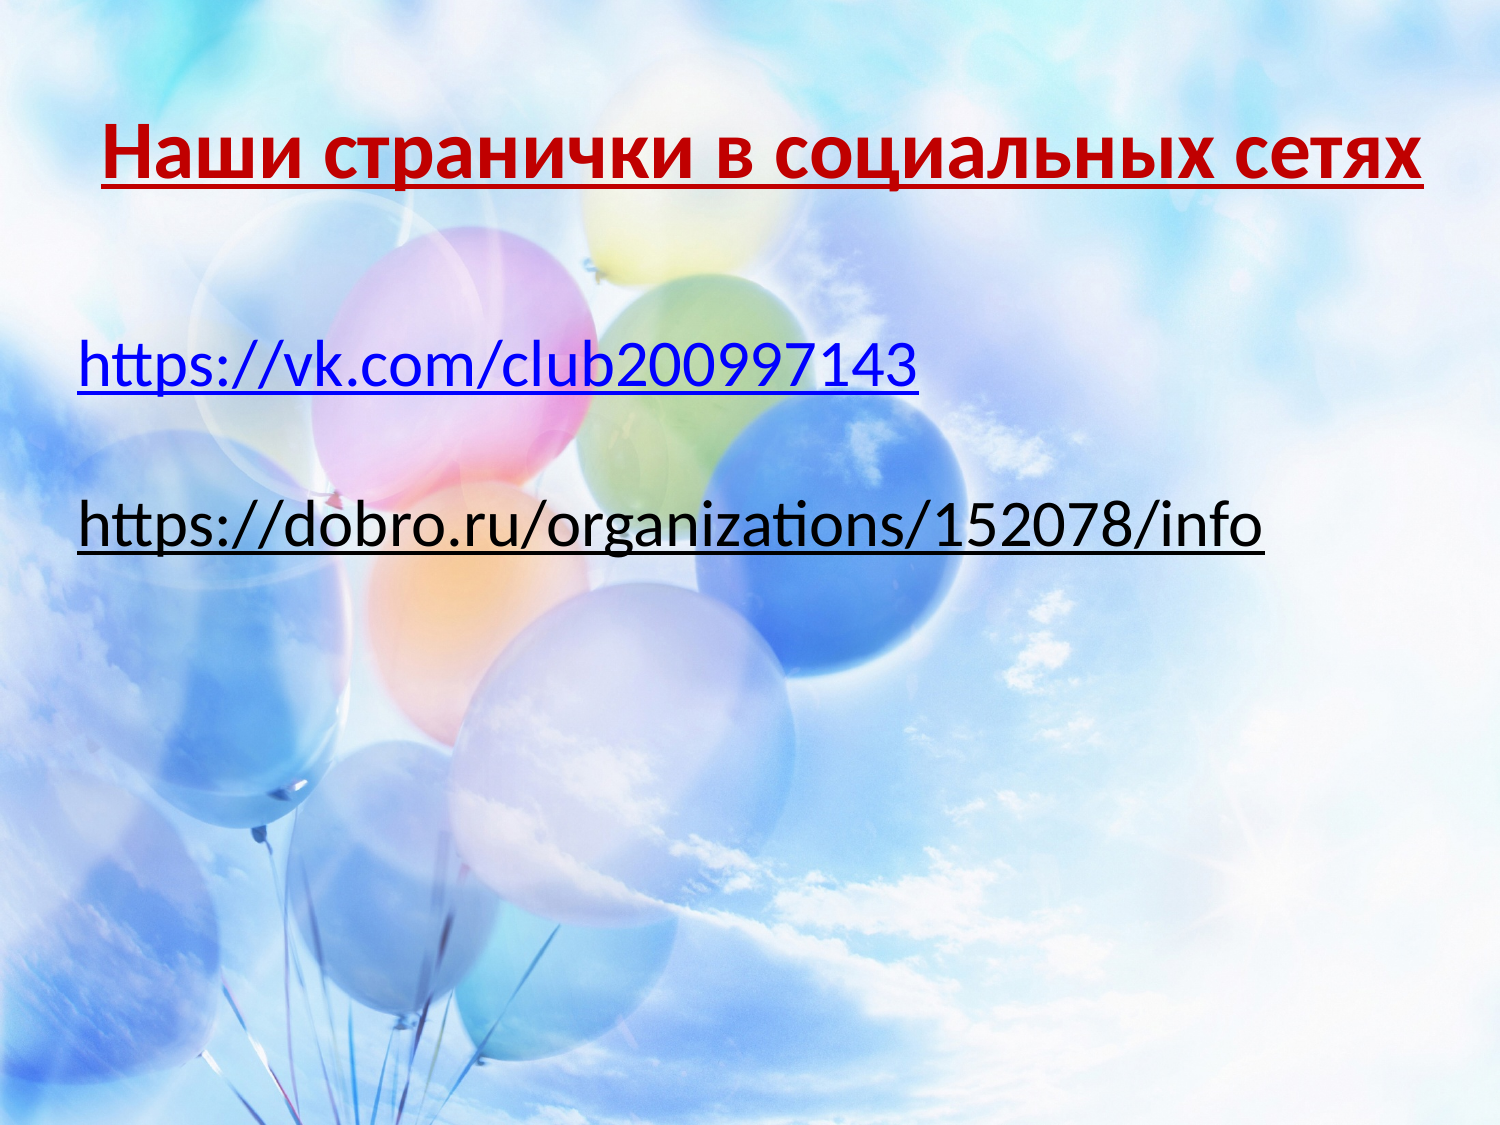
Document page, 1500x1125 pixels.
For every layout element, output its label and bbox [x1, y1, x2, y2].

list [0, 0, 1500, 1125]
